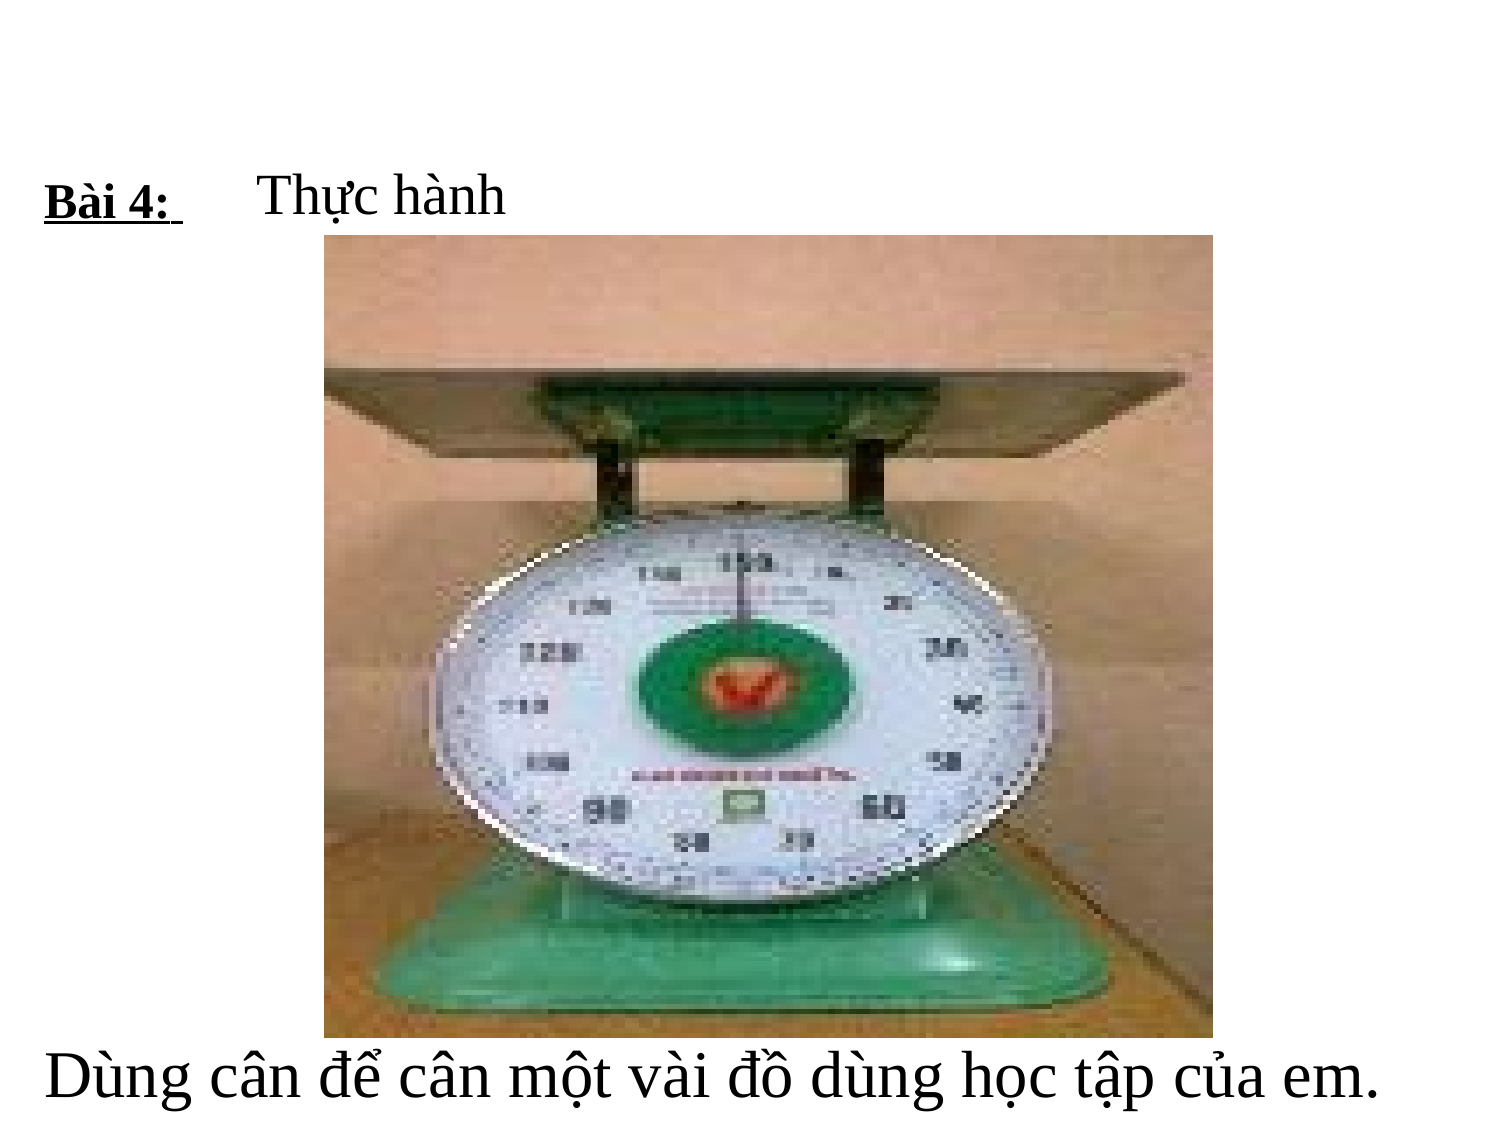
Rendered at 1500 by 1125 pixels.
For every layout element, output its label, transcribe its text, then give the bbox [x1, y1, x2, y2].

text_box Thực hành [242, 148, 1046, 234]
text_box Dùng cân để cân một vài đồ dùng học tập của em. [29, 1023, 1500, 1119]
picture [324, 235, 1213, 1038]
text_box Bài 4: [29, 160, 231, 236]
